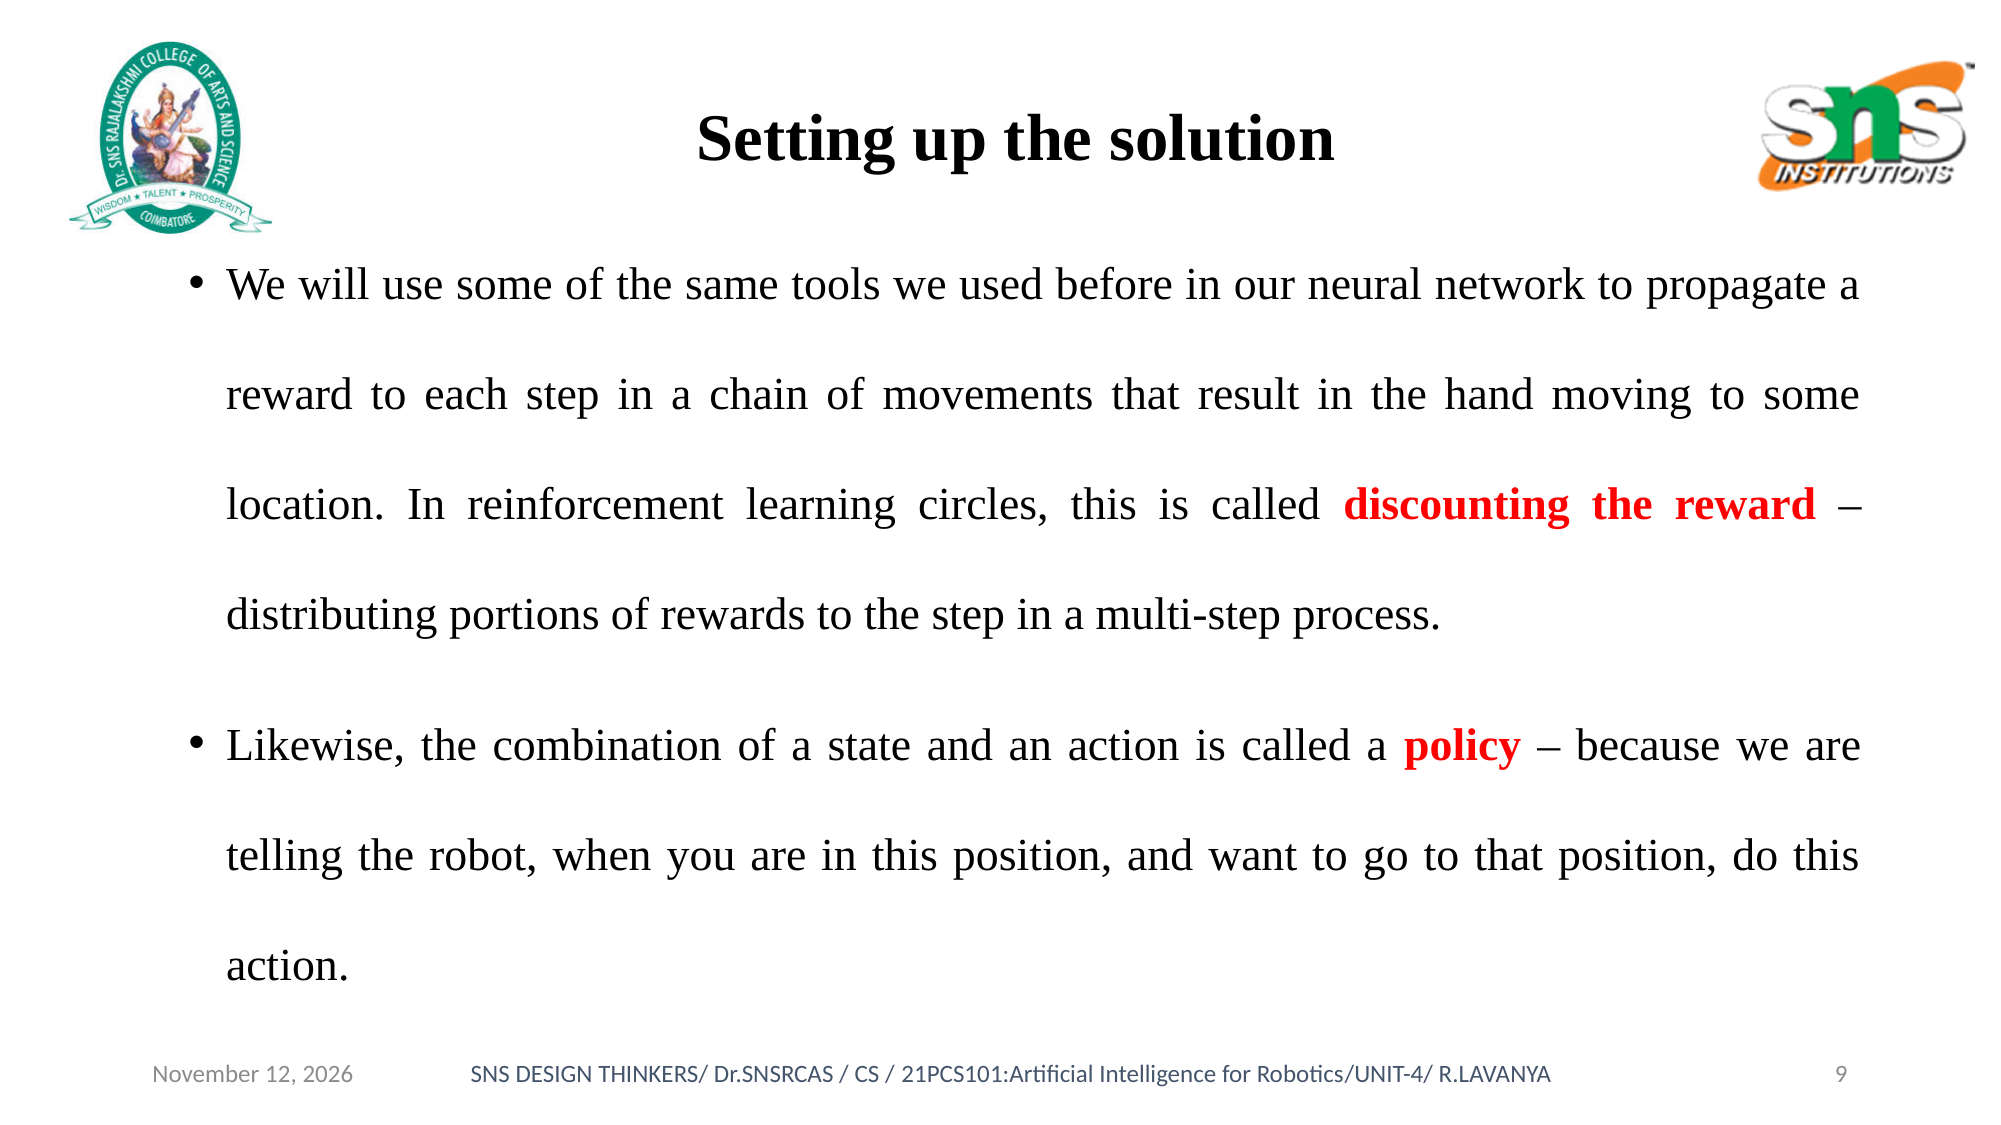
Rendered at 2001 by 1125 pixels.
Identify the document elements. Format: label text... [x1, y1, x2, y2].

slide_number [137, 1042, 357, 1103]
slide_number 9 [1665, 1043, 1863, 1103]
footer SNS DESIGN THINKERS/ Dr.SNSRCAS / CS / 21PCS101:Artificial Intelligence for Robotics/UNIT-4/ R.LAVANYA [357, 1043, 1665, 1103]
picture [69, 41, 273, 234]
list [1757, 59, 1975, 192]
list We will use some of the same tools we used before in our neural network to propagate a reward to each step in a chain of movements that result in the hand moving to some location. In reinforcement learning circles, this is called discounting the reward – distributing portions of rewards to the step in a multi-step process. Likewise, the combination of a state and an action is called a policy – because we are telling the robot, when you are in this position, and want to go to that position, do this action. [173, 191, 1877, 1043]
title Setting up the solution [273, 59, 1757, 191]
